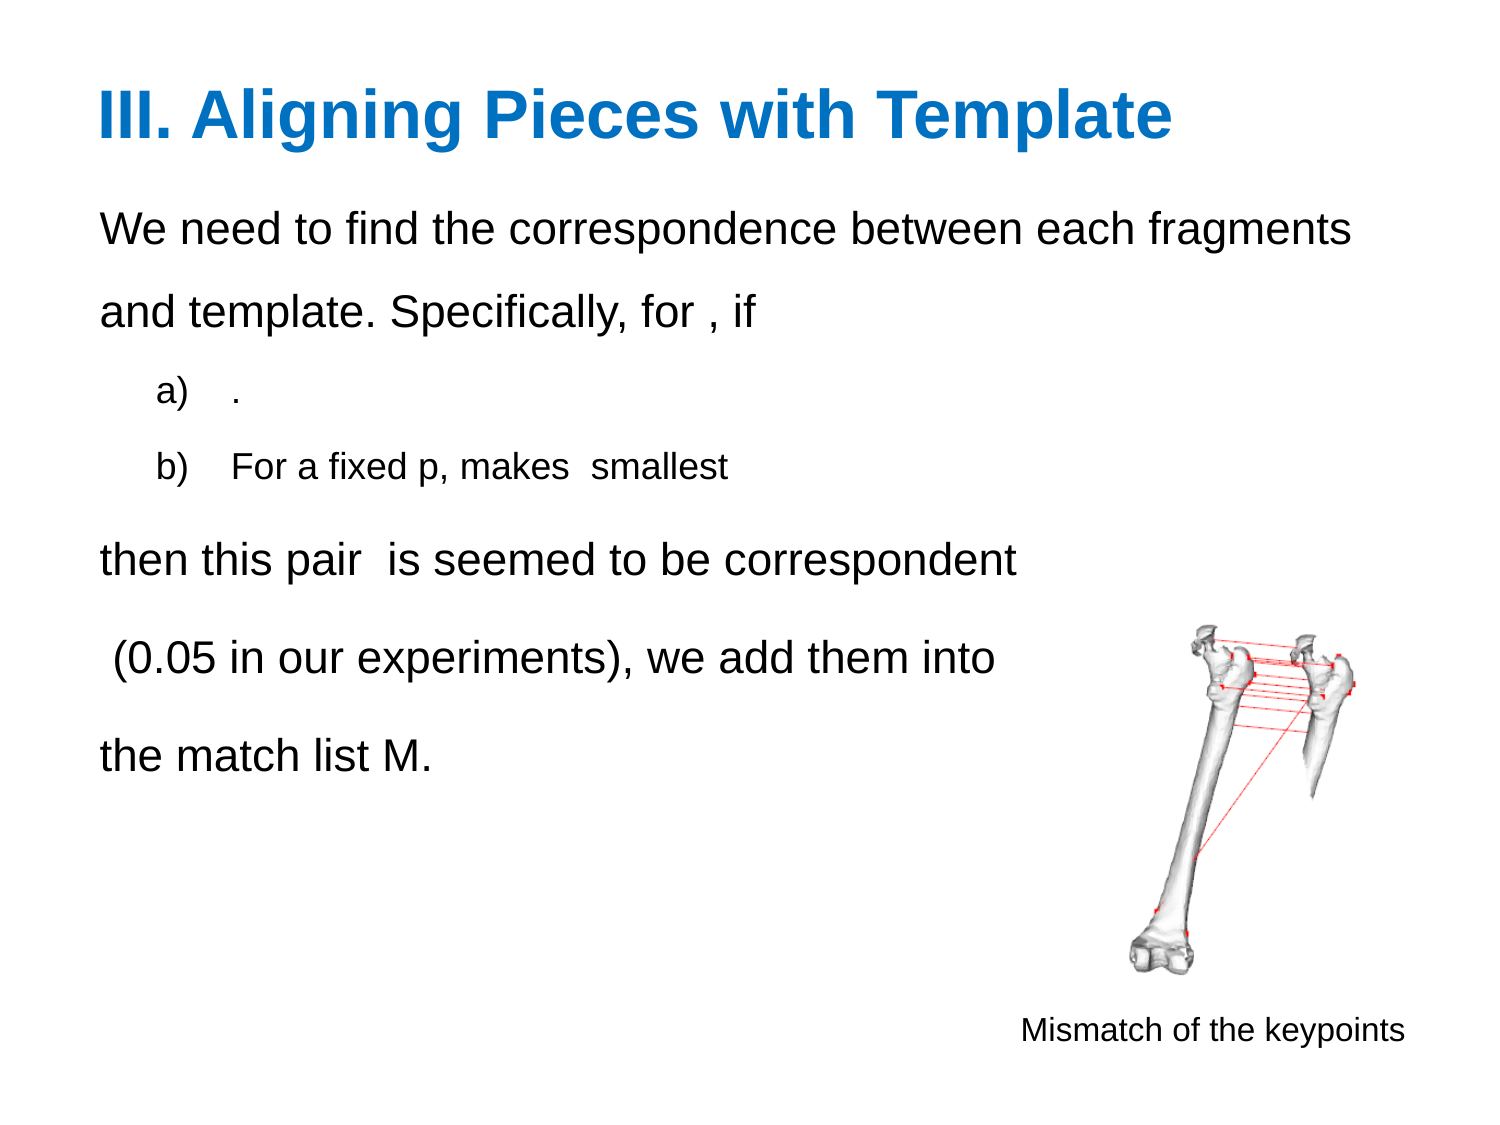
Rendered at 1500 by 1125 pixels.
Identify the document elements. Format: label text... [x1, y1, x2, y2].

title III. Aligning Pieces with Template [82, 59, 1418, 173]
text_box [949, 613, 1468, 1064]
